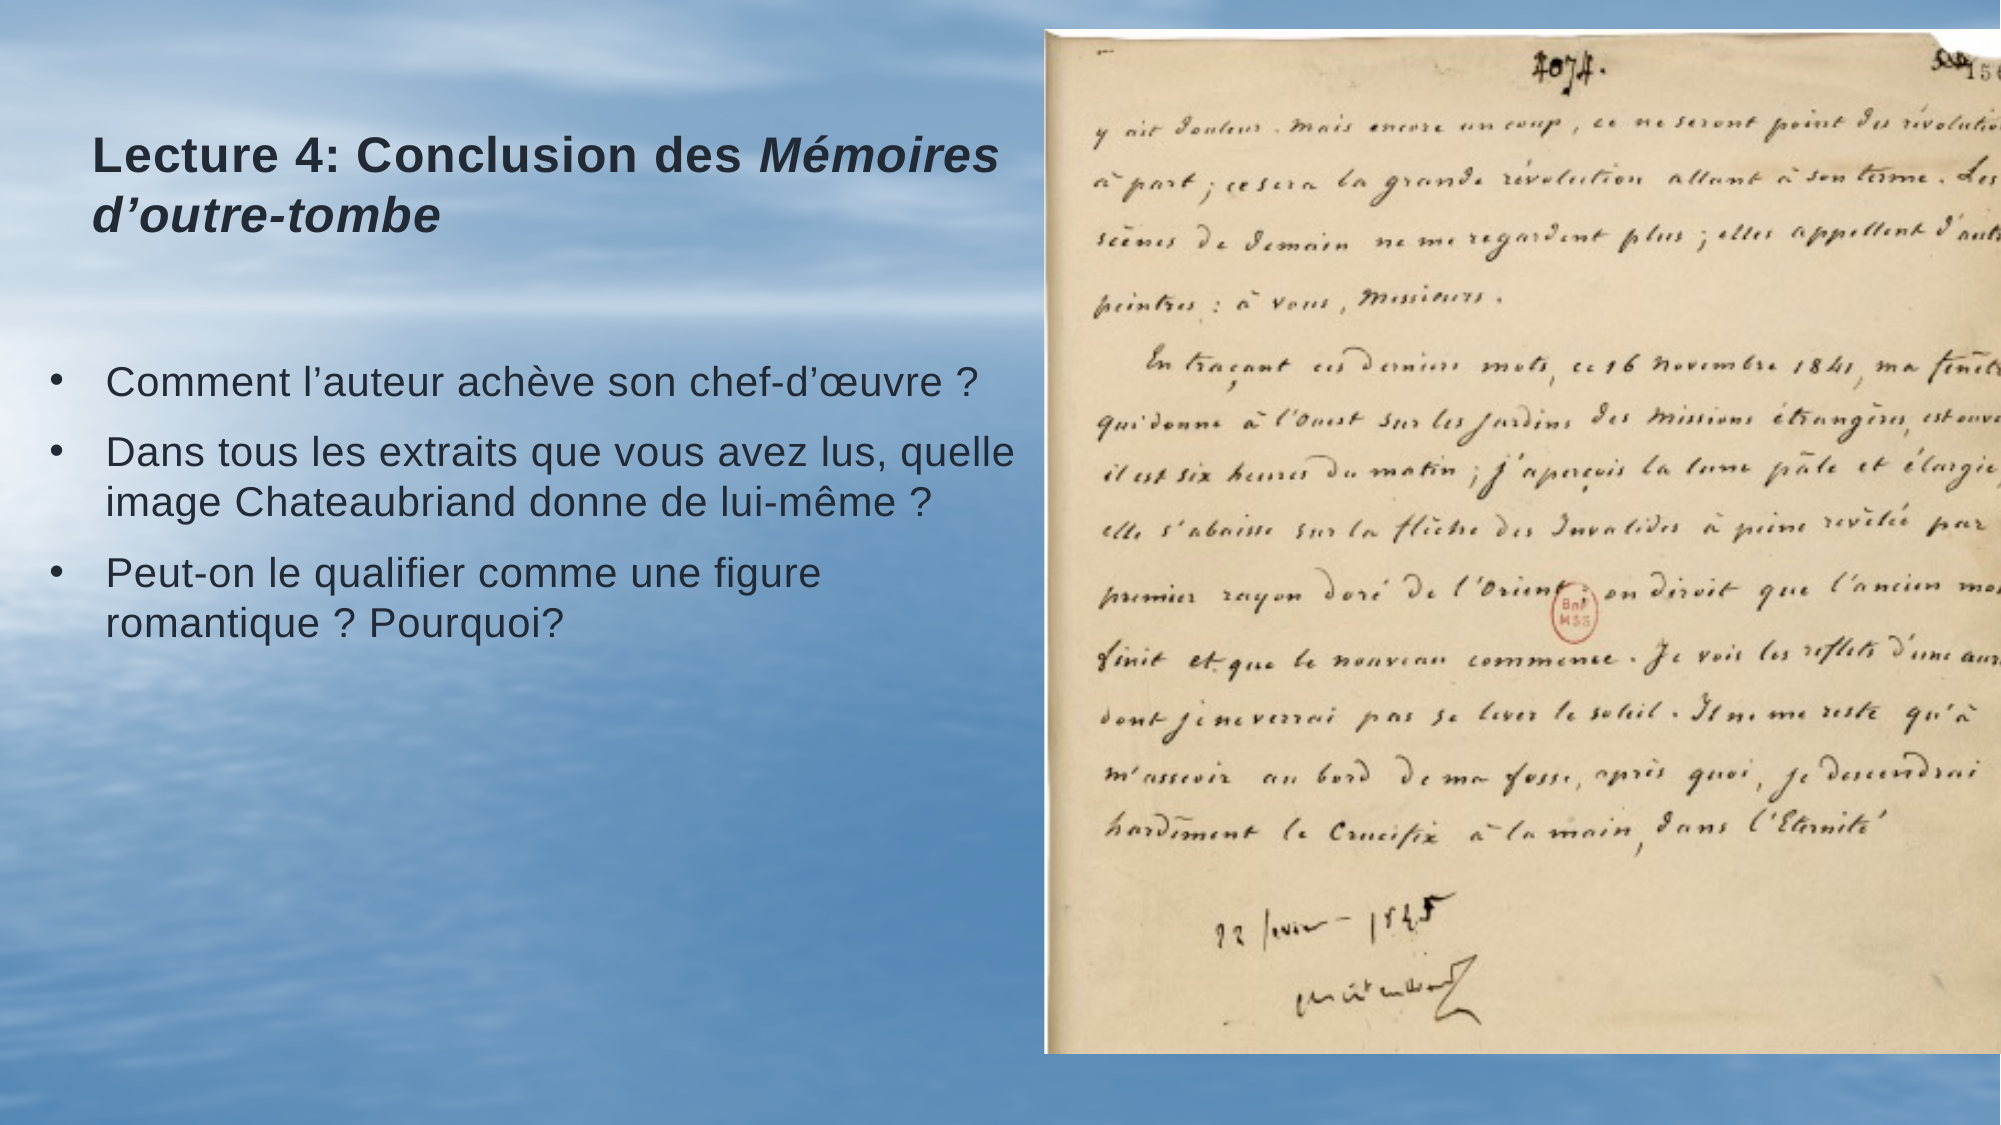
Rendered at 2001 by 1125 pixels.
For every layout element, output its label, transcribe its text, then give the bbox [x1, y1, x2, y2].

picture [1044, 29, 2001, 1054]
title Lecture 4: Conclusion des Mémoires d’outre-tombe [78, 62, 1044, 250]
list Comment l’auteur achève son chef-d’œuvre ? Dans tous les extraits que vous avez lus, quelle image Chateaubriand donne de lui-même ? Peut-on le qualifier comme une figure romantique ? Pourquoi? [34, 346, 1044, 1022]
